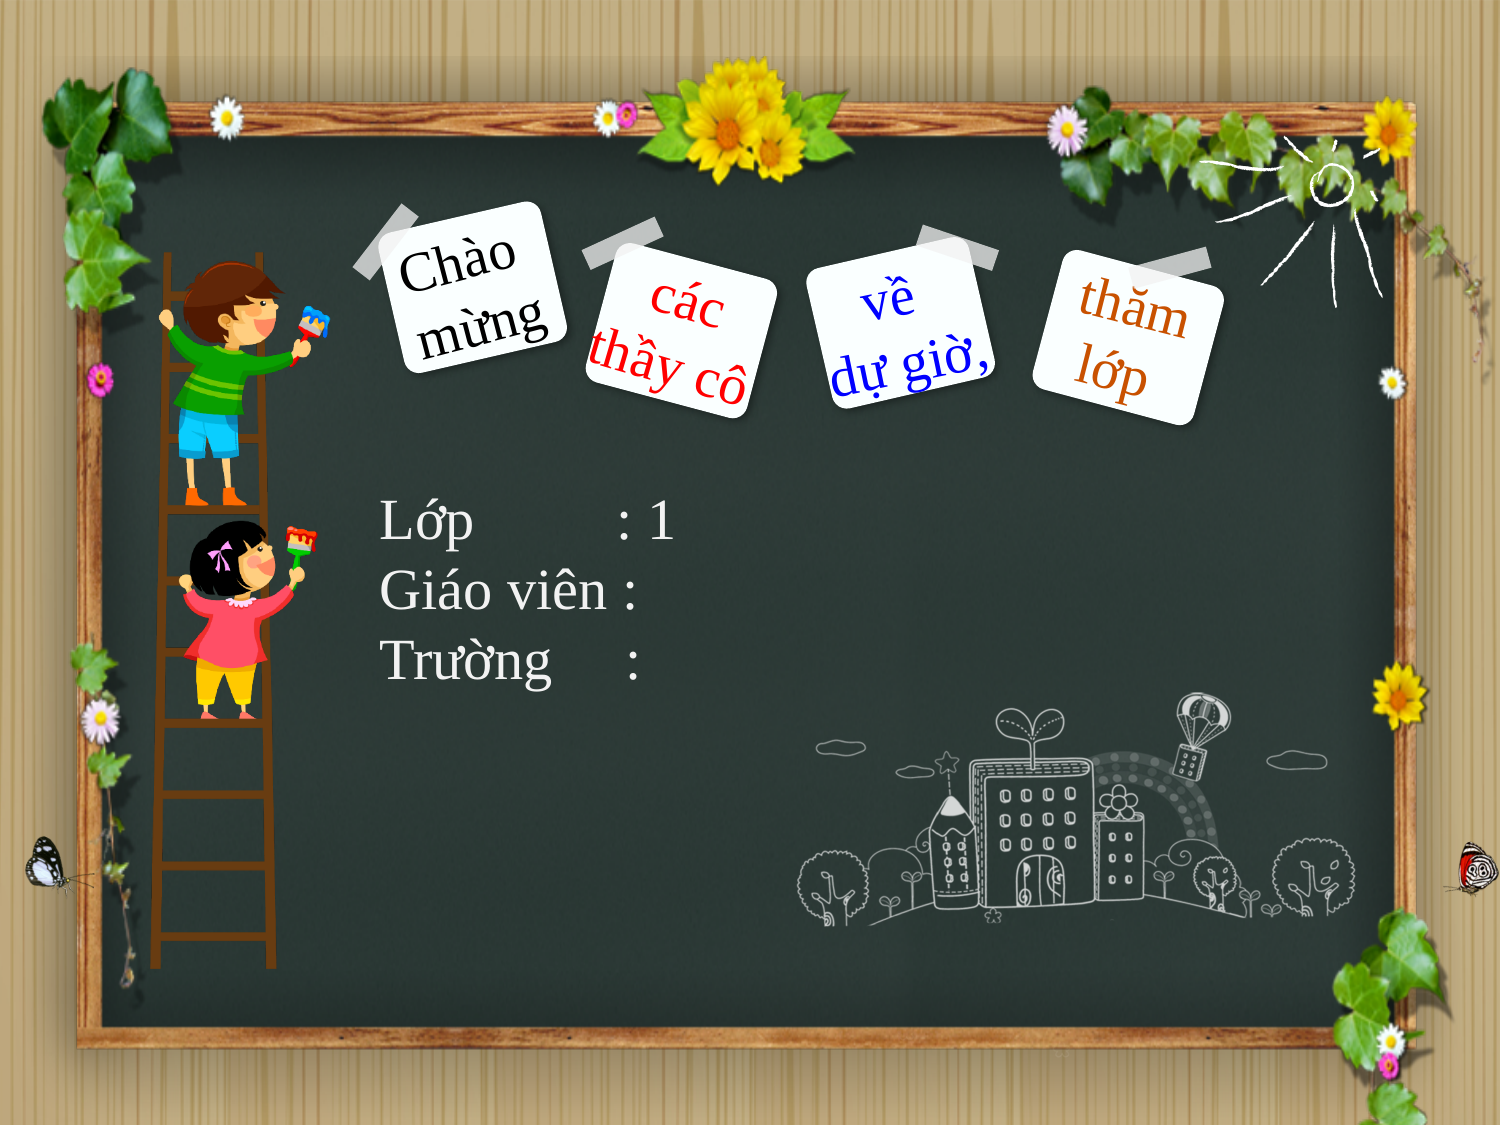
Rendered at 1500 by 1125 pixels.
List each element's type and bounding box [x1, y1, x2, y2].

text_box [376, 215, 557, 368]
text_box [804, 250, 998, 404]
text_box [581, 255, 778, 408]
text_box [1044, 261, 1212, 414]
picture [0, 0, 1500, 1125]
